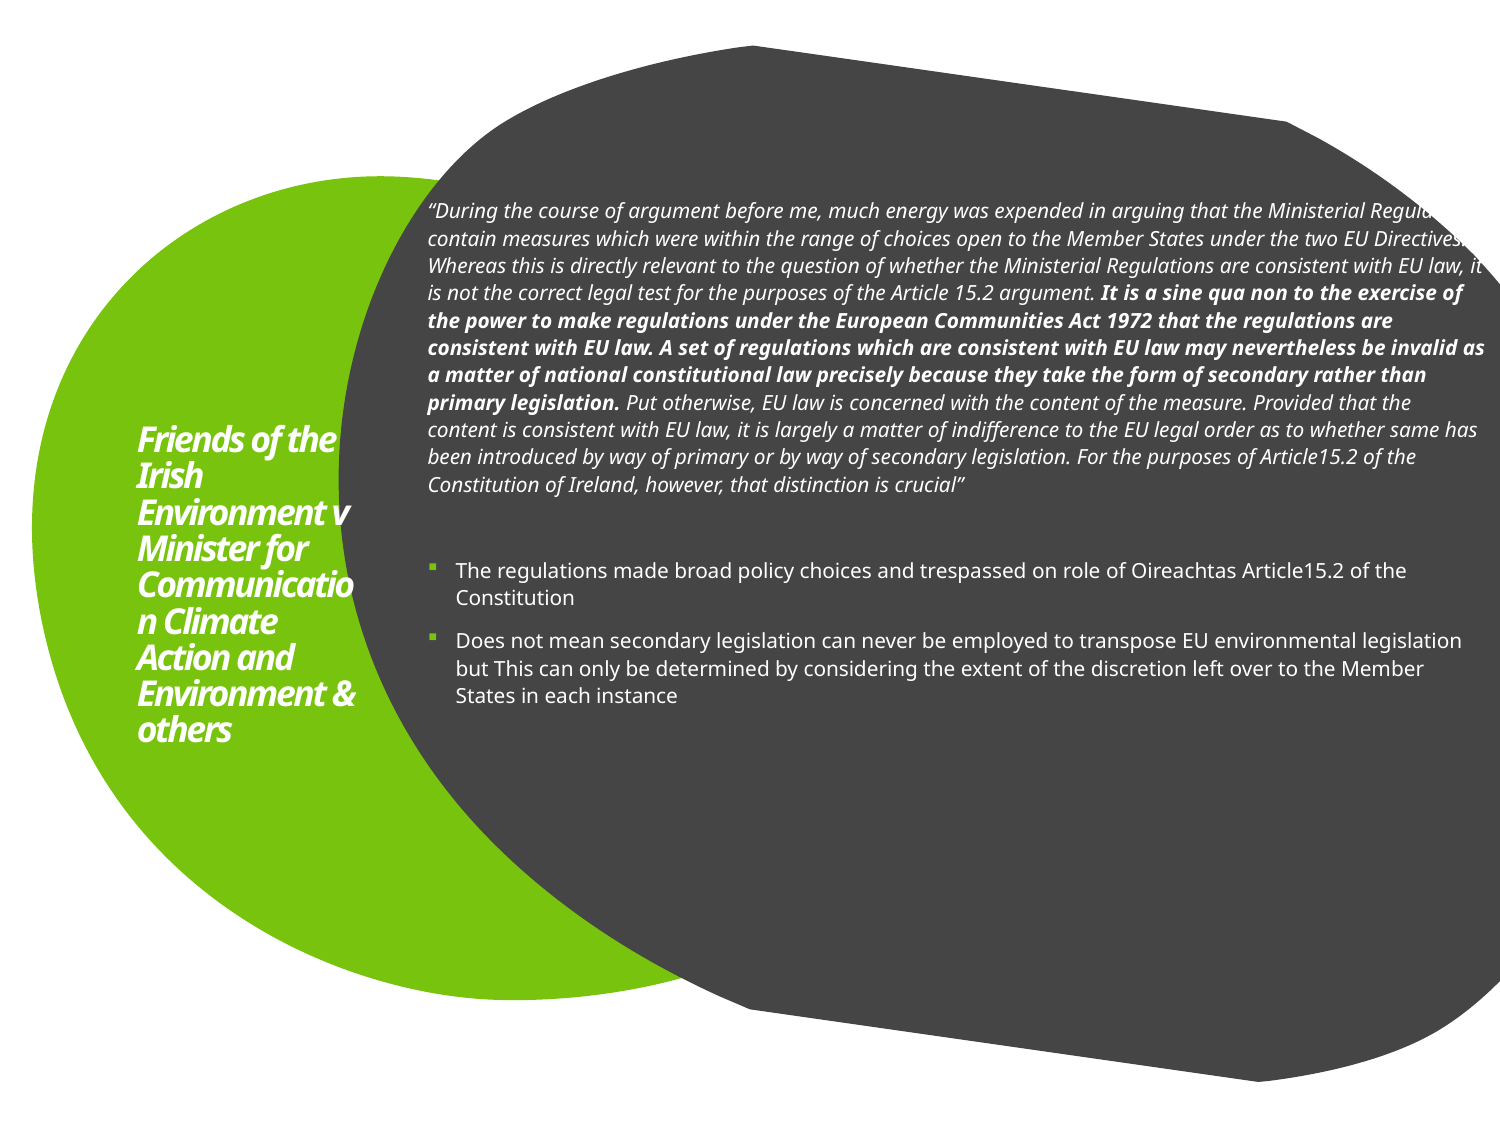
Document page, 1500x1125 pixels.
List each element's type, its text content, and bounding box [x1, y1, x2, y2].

title Friends of the Irish Environment v Minister for Communication Climate Action and Environment & others [99, 385, 400, 789]
text_box [617, 943, 1500, 1084]
text_box [108, 724, 680, 1002]
text_box [0, 0, 1500, 1125]
list “During the course of argument before me, much energy was expended in arguing that the Ministerial Regulations contain measures which were within the range of choices open to the Member States under the two EU Directives. Whereas this is directly relevant to the question of whether the Ministerial Regulations are consistent with EU law, it is not the correct legal test for the purposes of the Article 15.2 argument. It is a sine qua non to the exercise of the power to make regulations under the European Communities Act 1972 that the regulations are consistent with EU law. A set of regulations which are consistent with EU law may nevertheless be invalid as a matter of national constitutional law precisely because they take the form of secondary rather than primary legislation. Put otherwise, EU law is concerned with the content of the measure. Provided that the content is consistent with EU law, it is largely a matter of indifference to the EU legal order as to whether same has been introduced by way of primary or by way of secondary legislation. For the purposes of Article15.2 of the Constitution of Ireland, however, that distinction is crucial” The regulations made broad policy choices and trespassed on role of Oireachtas Article15.2 of the Constitution Does not mean secondary legislation can never be employed to transpose EU environmental legislation but This can only be determined by considering the extent of the discretion left over to the Member States in each instance [412, 46, 1500, 943]
text_box [30, 174, 412, 774]
text_box [346, 215, 412, 743]
